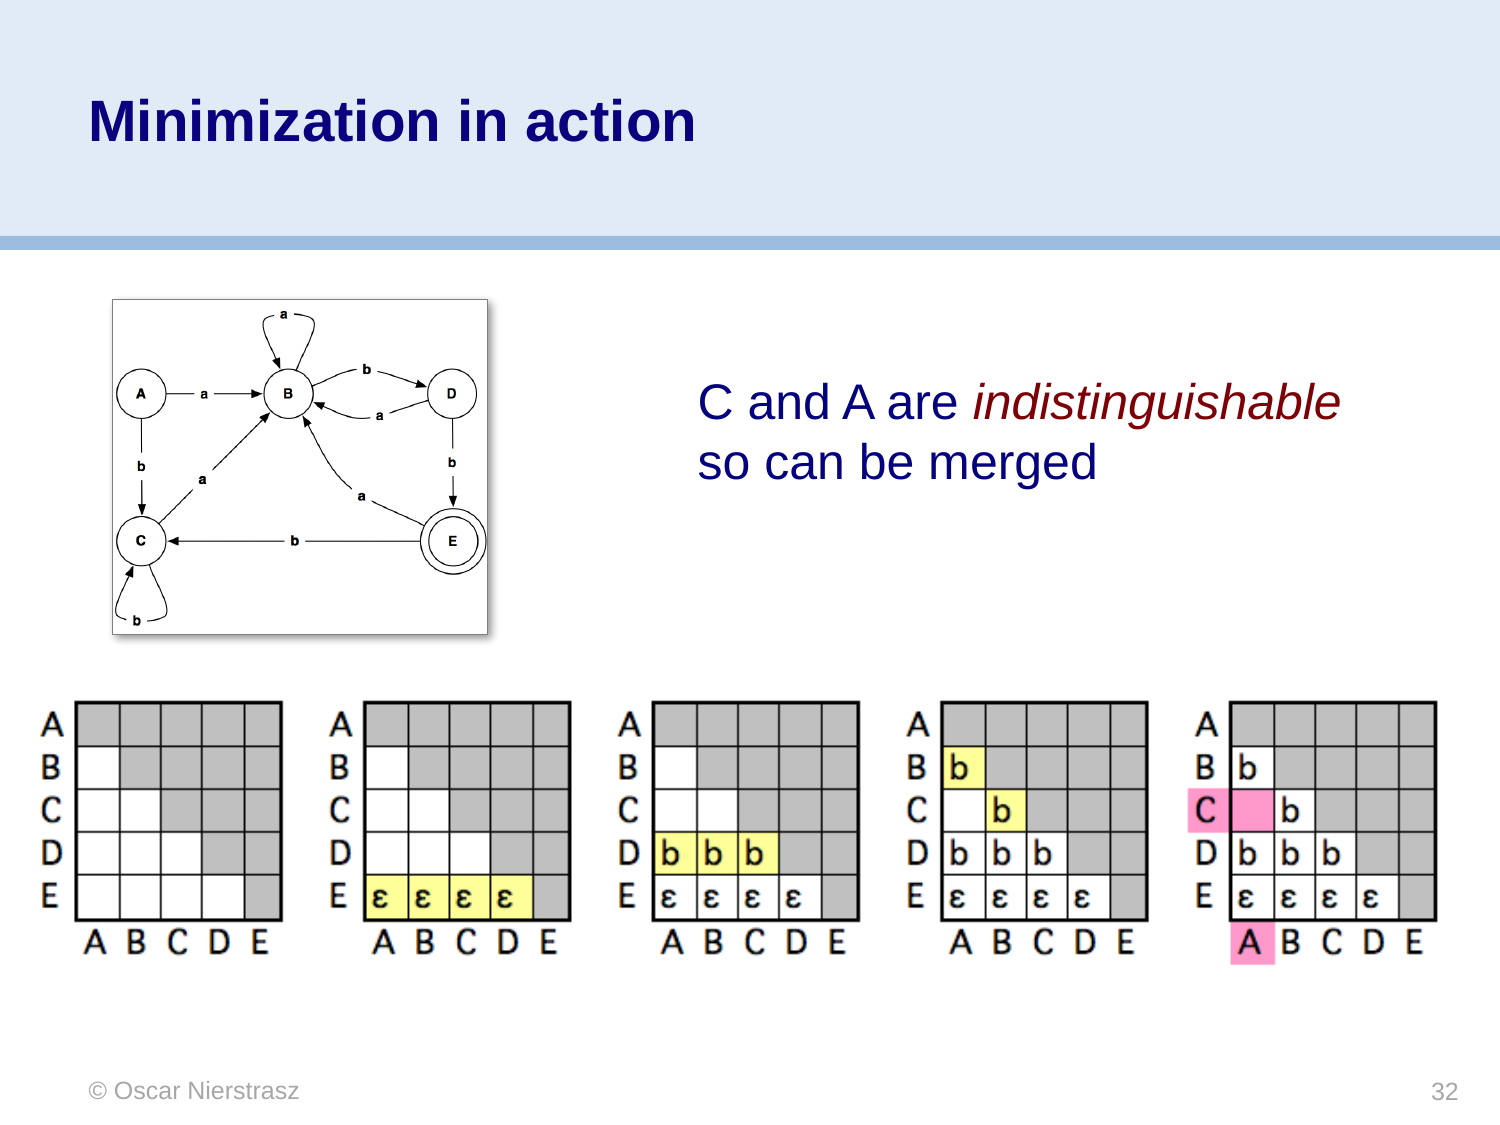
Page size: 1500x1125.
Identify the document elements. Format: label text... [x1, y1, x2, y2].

text_box C and A are indistinguishable so can be merged [682, 362, 1357, 498]
title Minimization in action [88, 90, 1413, 226]
picture [112, 299, 488, 635]
slide_number © Oscar Nierstrasz [88, 1073, 715, 1104]
picture [0, 662, 1500, 1025]
slide_number 32 [1237, 1074, 1460, 1105]
